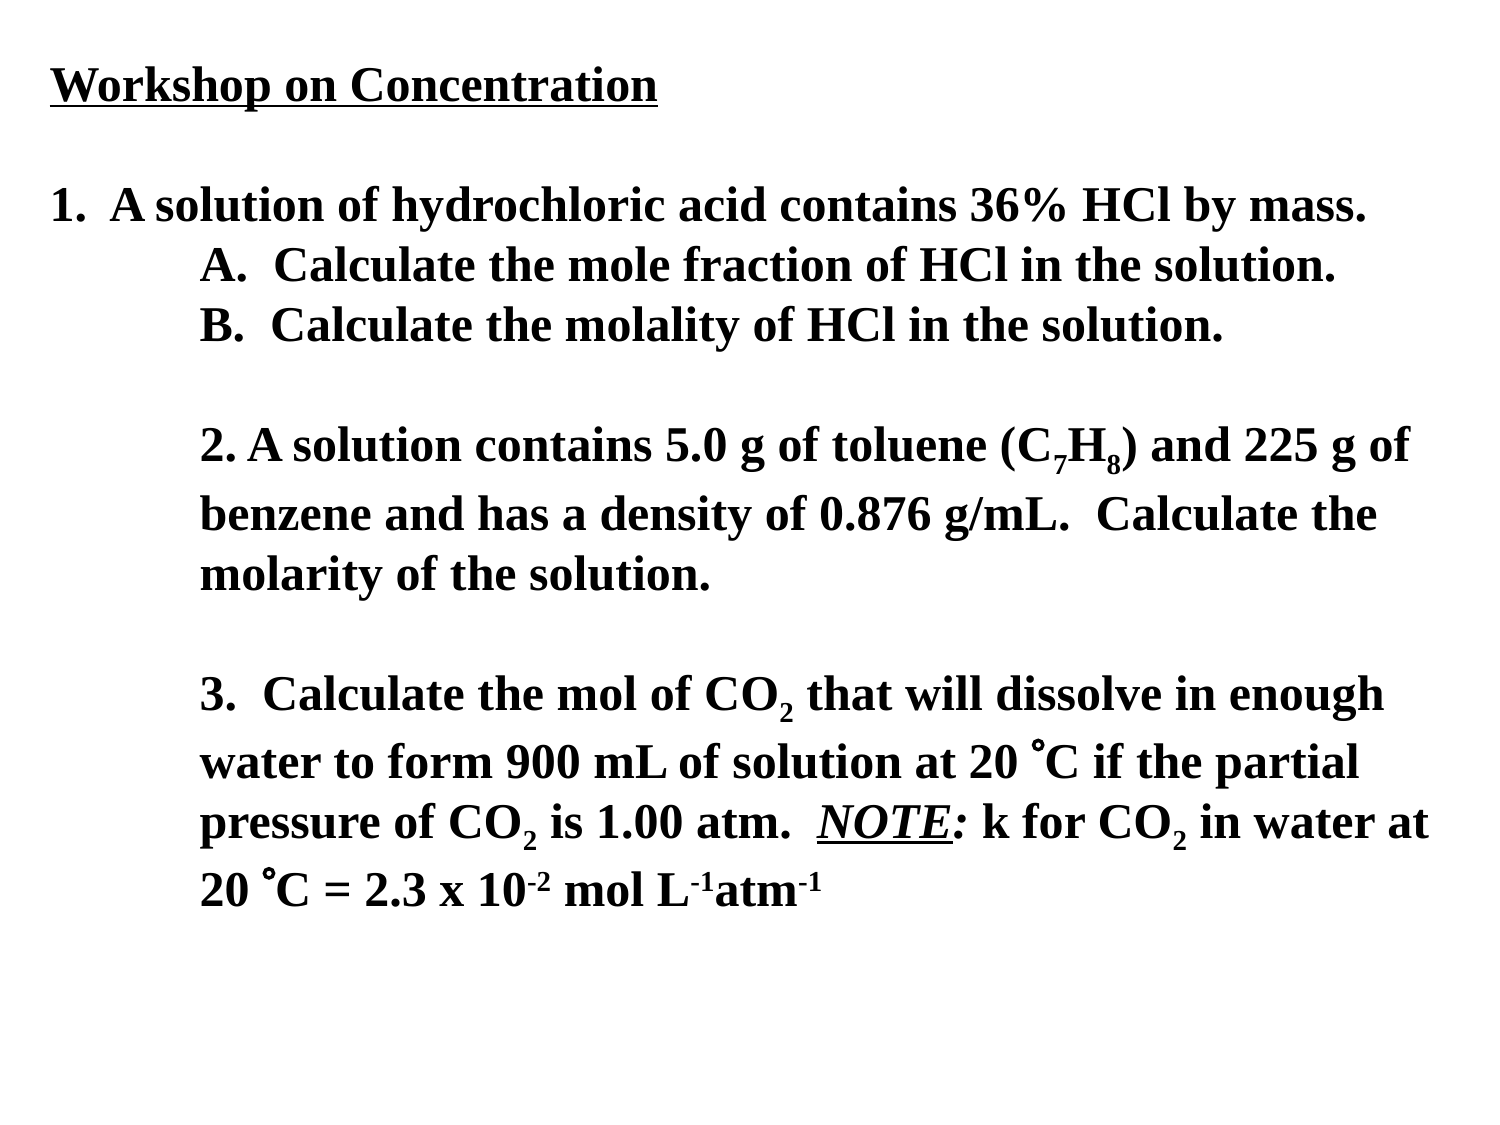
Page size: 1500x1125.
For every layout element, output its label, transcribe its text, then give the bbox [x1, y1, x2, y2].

text_box Workshop on Concentration 1. A solution of hydrochloric acid contains 36% HCl by mass. A. Calculate the mole fraction of HCl in the solution. B. Calculate the molality of HCl in the solution. 2. A solution contains 5.0 g of toluene (C7H8) and 225 g of benzene and has a density of 0.876 g/mL. Calculate the molarity of the solution. 3. Calculate the mol of CO2 that will dissolve in enough water to form 900 mL of solution at 20 C if the partial pressure of CO2 is 1.00 atm. NOTE: k for CO2 in water at 20 C = 2.3 x 10-2 mol L-1atm-1 [34, 44, 1450, 984]
